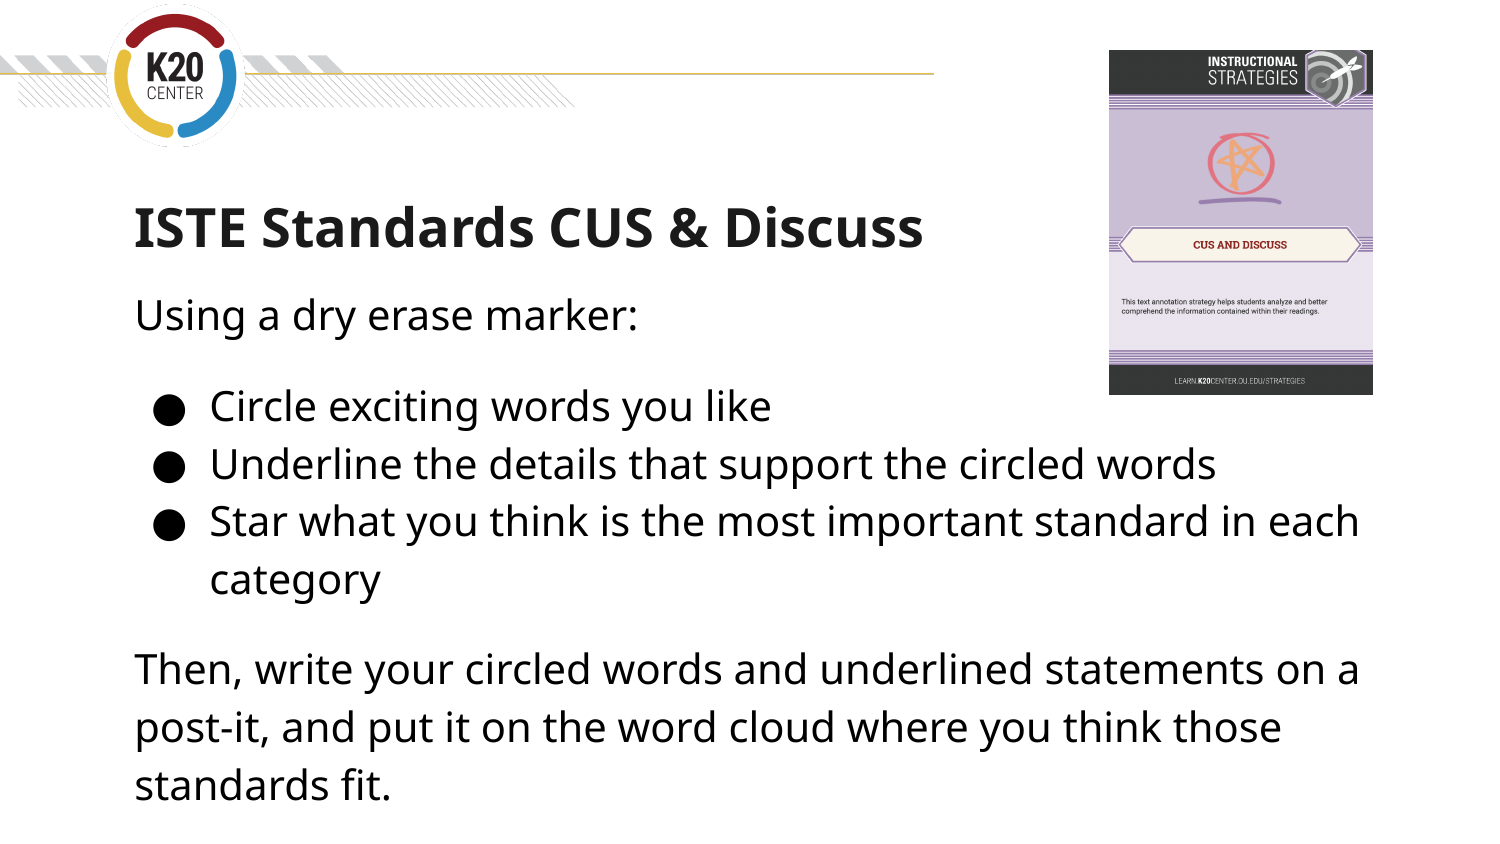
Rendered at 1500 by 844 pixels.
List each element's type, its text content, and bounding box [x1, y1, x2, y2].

title ISTE Standards CUS & Discuss [119, 178, 1104, 266]
picture [0, 0, 934, 147]
picture [1109, 50, 1373, 395]
list Using a dry erase marker: Circle exciting words you like Underline the details that support the circled words Star what you think is the most important standard in each category Then, write your circled words and underlined statements on a post-it, and put it on the word cloud where you think those standards fit. [119, 266, 1381, 638]
